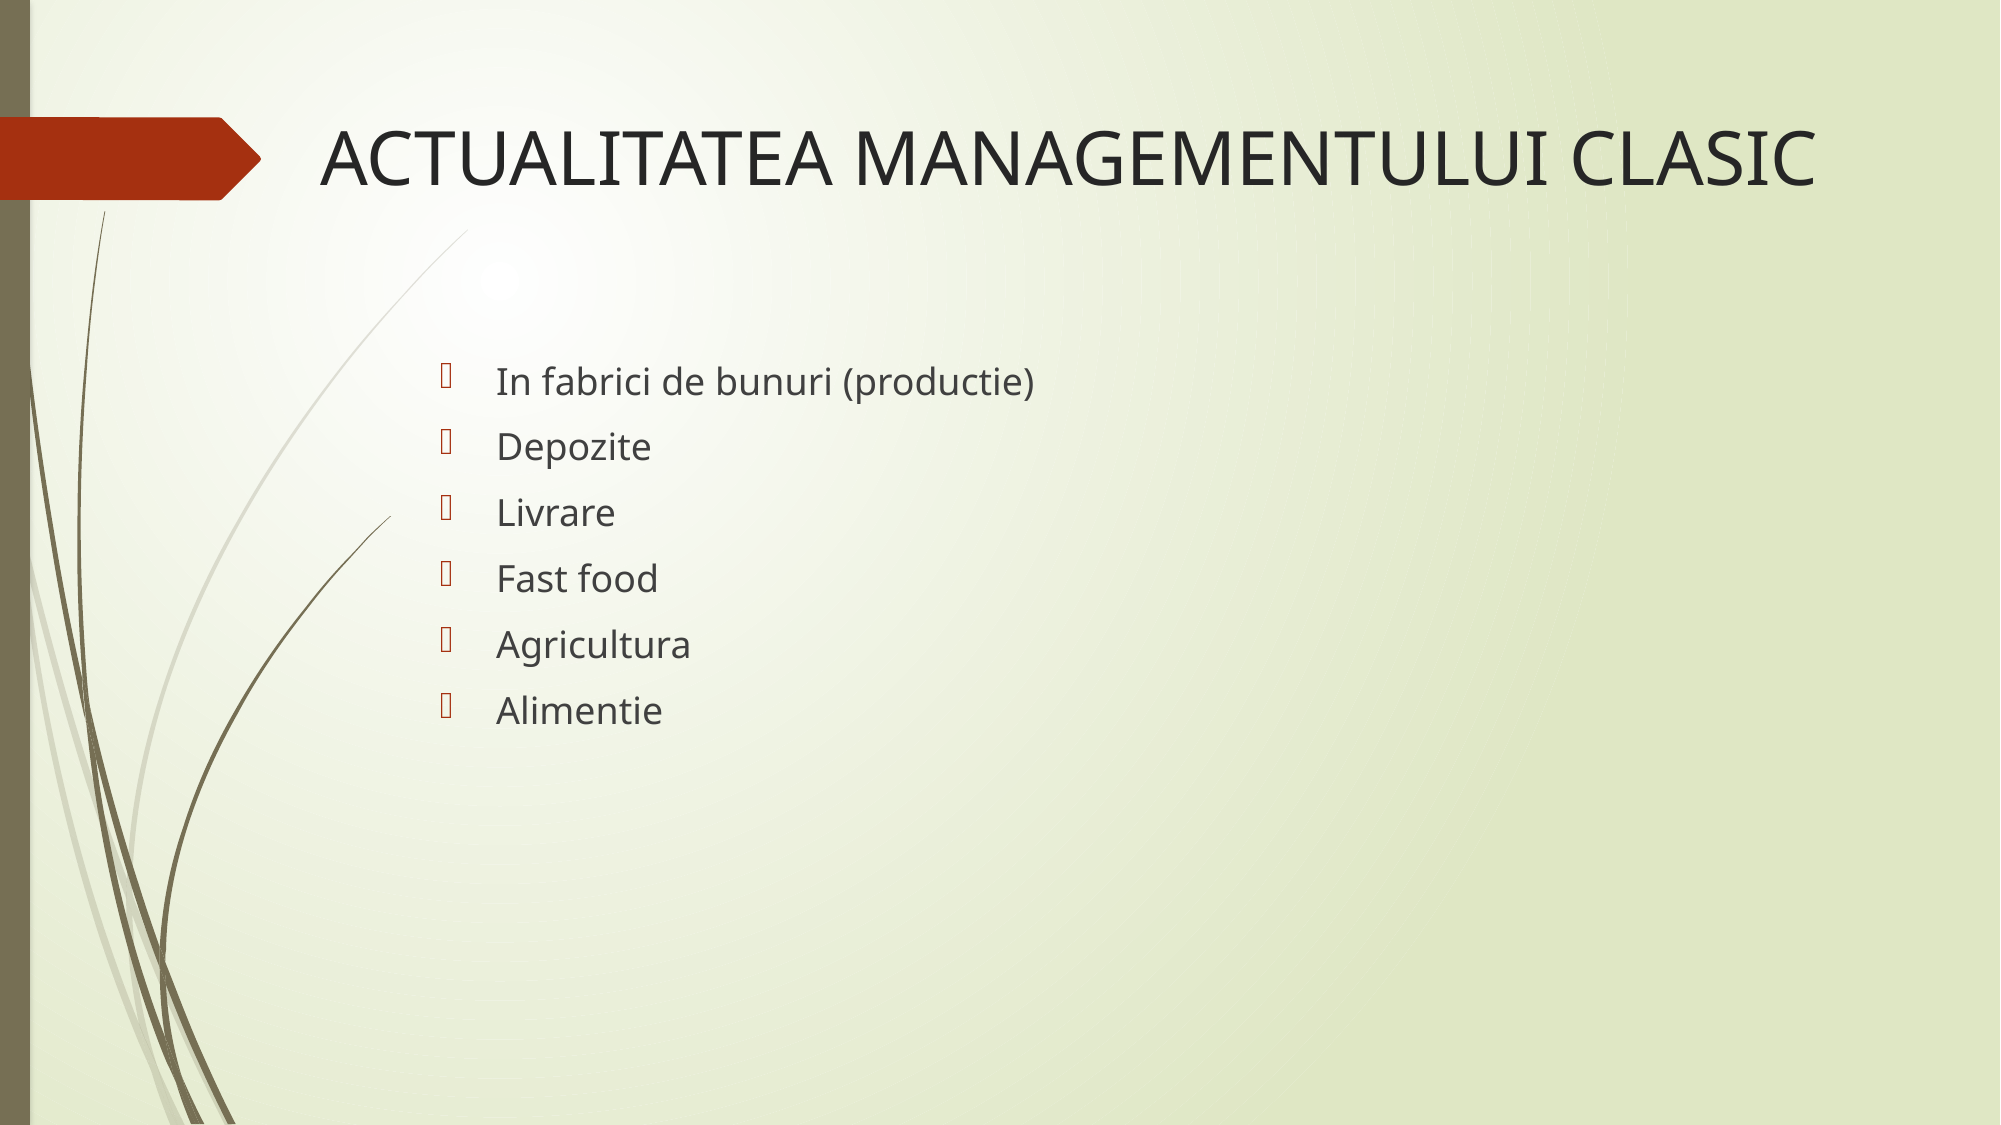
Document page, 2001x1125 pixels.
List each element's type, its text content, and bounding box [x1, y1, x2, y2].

title ACTUALITATEA MANAGEMENTULUI CLASIC [305, 102, 1888, 313]
list In fabrici de bunuri (productie) Depozite Livrare Fast food Agricultura Alimentie [424, 350, 1888, 970]
